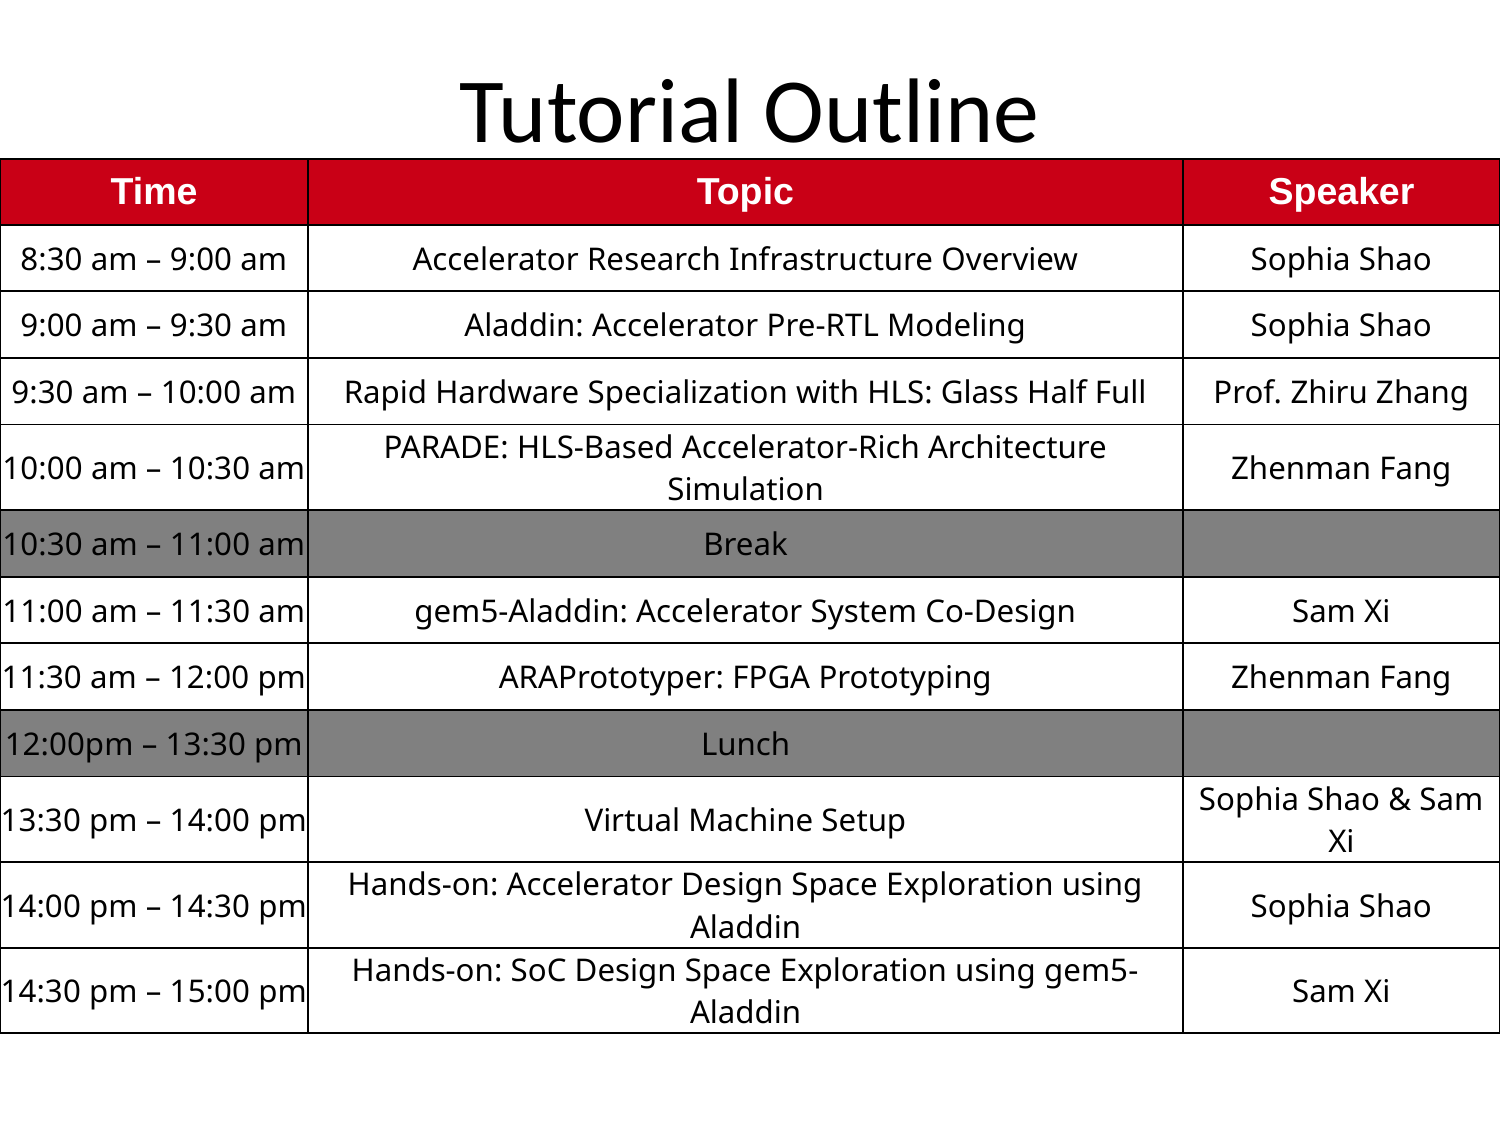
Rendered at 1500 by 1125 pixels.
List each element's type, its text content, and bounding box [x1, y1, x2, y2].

table_cell Hands-on: Accelerator Design Space Exploration using Aladdin [309, 863, 1182, 947]
table_cell 8:30 am – 9:00 am [1, 226, 307, 290]
table_cell 9:00 am – 9:30 am [1, 292, 307, 357]
table_header Topic [309, 160, 1182, 224]
title Tutorial Outline [75, 11, 1425, 158]
table_cell Sophia Shao [1184, 292, 1499, 357]
table_cell Lunch [309, 711, 1182, 776]
table_cell [1184, 711, 1499, 776]
table_cell 10:30 am – 11:00 am [1, 511, 307, 576]
table_cell 11:00 am – 11:30 am [1, 578, 307, 642]
table_cell Break [309, 511, 1182, 576]
table_cell 13:30 pm – 14:00 pm [1, 777, 307, 861]
table_cell Zhenman Fang [1184, 644, 1499, 709]
table_cell [1184, 511, 1499, 576]
table_cell Accelerator Research Infrastructure Overview [309, 226, 1182, 290]
table_cell Hands-on: SoC Design Space Exploration using gem5-Aladdin [309, 949, 1182, 1032]
table_cell 12:00pm – 13:30 pm [1, 711, 307, 776]
table_cell Aladdin: Accelerator Pre-RTL Modeling [309, 292, 1182, 357]
table_cell Zhenman Fang [1184, 425, 1499, 509]
table_header Speaker [1184, 160, 1499, 224]
table_cell 11:30 am – 12:00 pm [1, 644, 307, 709]
table_cell Rapid Hardware Specialization with HLS: Glass Half Full [309, 359, 1182, 424]
table_cell gem5-Aladdin: Accelerator System Co-Design [309, 578, 1182, 642]
table_cell Sam Xi [1184, 578, 1499, 642]
table_cell Sophia Shao & Sam Xi [1184, 777, 1499, 861]
table_cell 14:00 pm – 14:30 pm [1, 863, 307, 947]
table_cell ARAPrototyper: FPGA Prototyping [309, 644, 1182, 709]
table_cell Sophia Shao [1184, 863, 1499, 947]
table_cell 10:00 am – 10:30 am [1, 425, 307, 509]
table_cell Sophia Shao [1184, 226, 1499, 290]
table_cell 9:30 am – 10:00 am [1, 359, 307, 424]
table_cell 14:30 pm – 15:00 pm [1, 949, 307, 1032]
table_cell Prof. Zhiru Zhang [1184, 359, 1499, 424]
table_header Time [1, 160, 307, 224]
table_cell PARADE: HLS-Based Accelerator-Rich Architecture Simulation [309, 425, 1182, 509]
table_cell Sam Xi [1184, 949, 1499, 1032]
table_cell Virtual Machine Setup [309, 777, 1182, 861]
